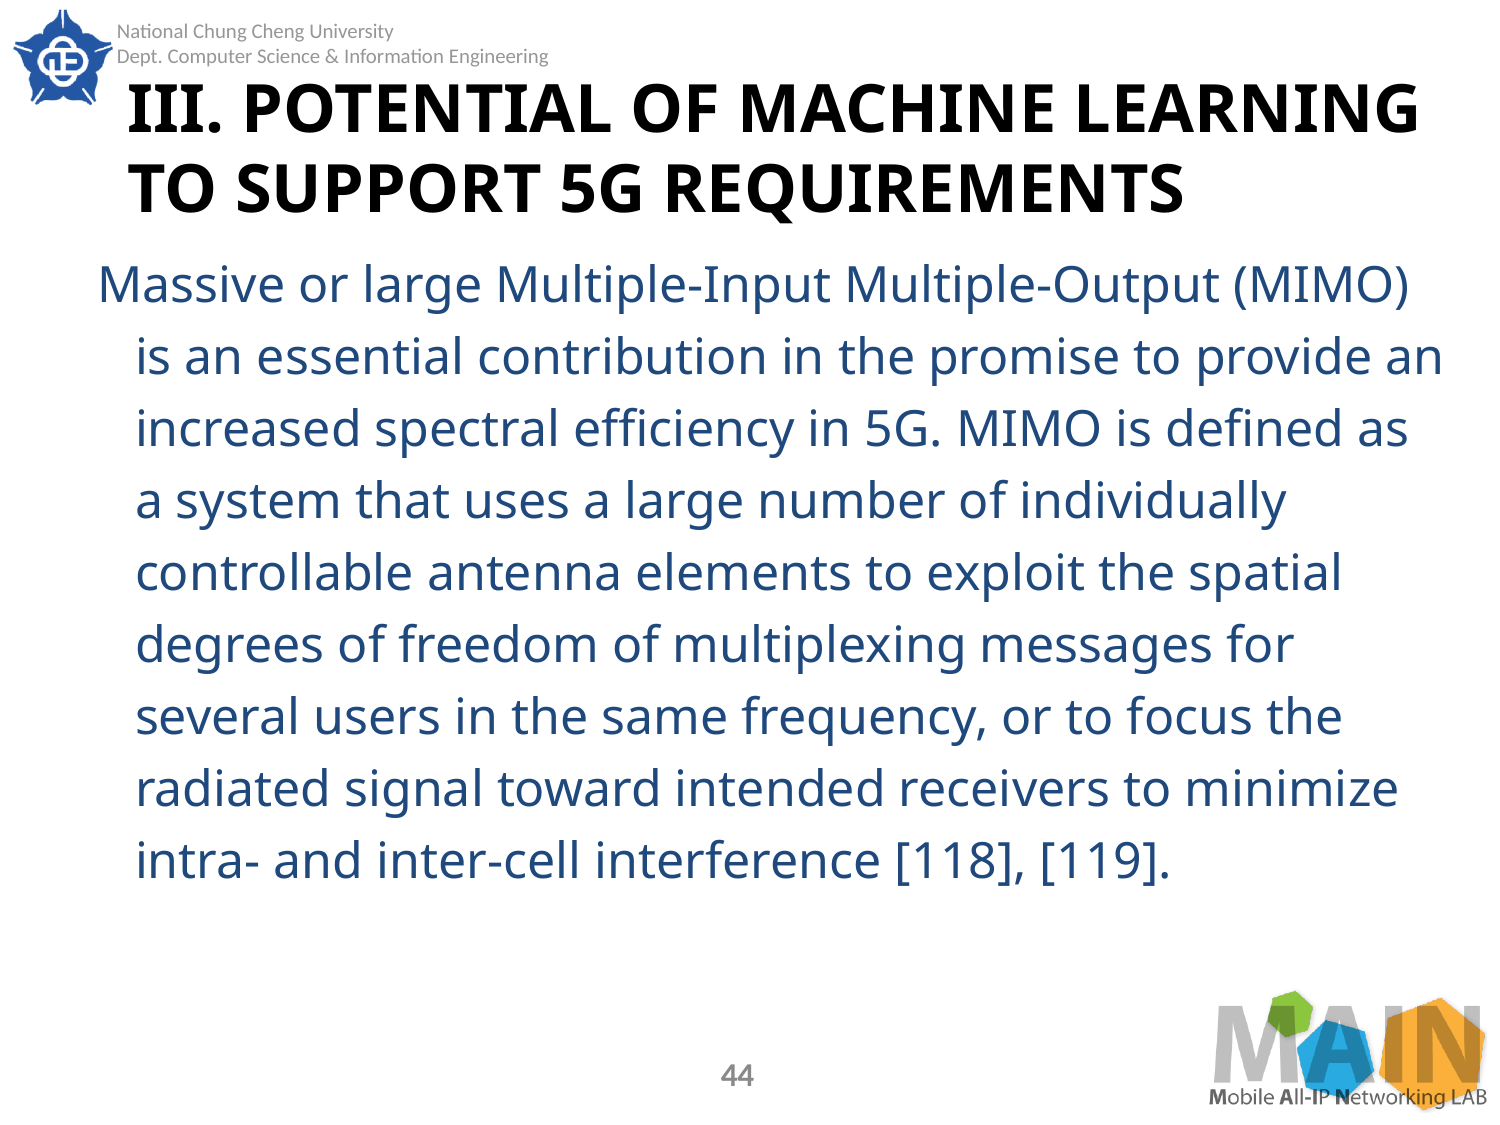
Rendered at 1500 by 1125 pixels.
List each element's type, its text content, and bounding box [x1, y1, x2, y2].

picture [0, 0, 126, 113]
list Massive or large Multiple-Input Multiple-Output (MIMO) is an essential contribution in the promise to provide an increased spectral efficiency in 5G. MIMO is defined as a system that uses a large number of individually controllable antenna elements to exploit the spatial degrees of freedom of multiplexing messages for several users in the same frequency, or to focus the radiated signal toward intended receivers to minimize intra- and inter-cell interference [118], [119]. [45, 233, 1464, 999]
picture [1050, 987, 1488, 1113]
picture [119, 51, 126, 62]
slide_number 44 [562, 1042, 913, 1103]
title III. POTENTIAL OF MACHINE LEARNING TO SUPPORT 5G REQUIREMENTS [112, 122, 1464, 233]
